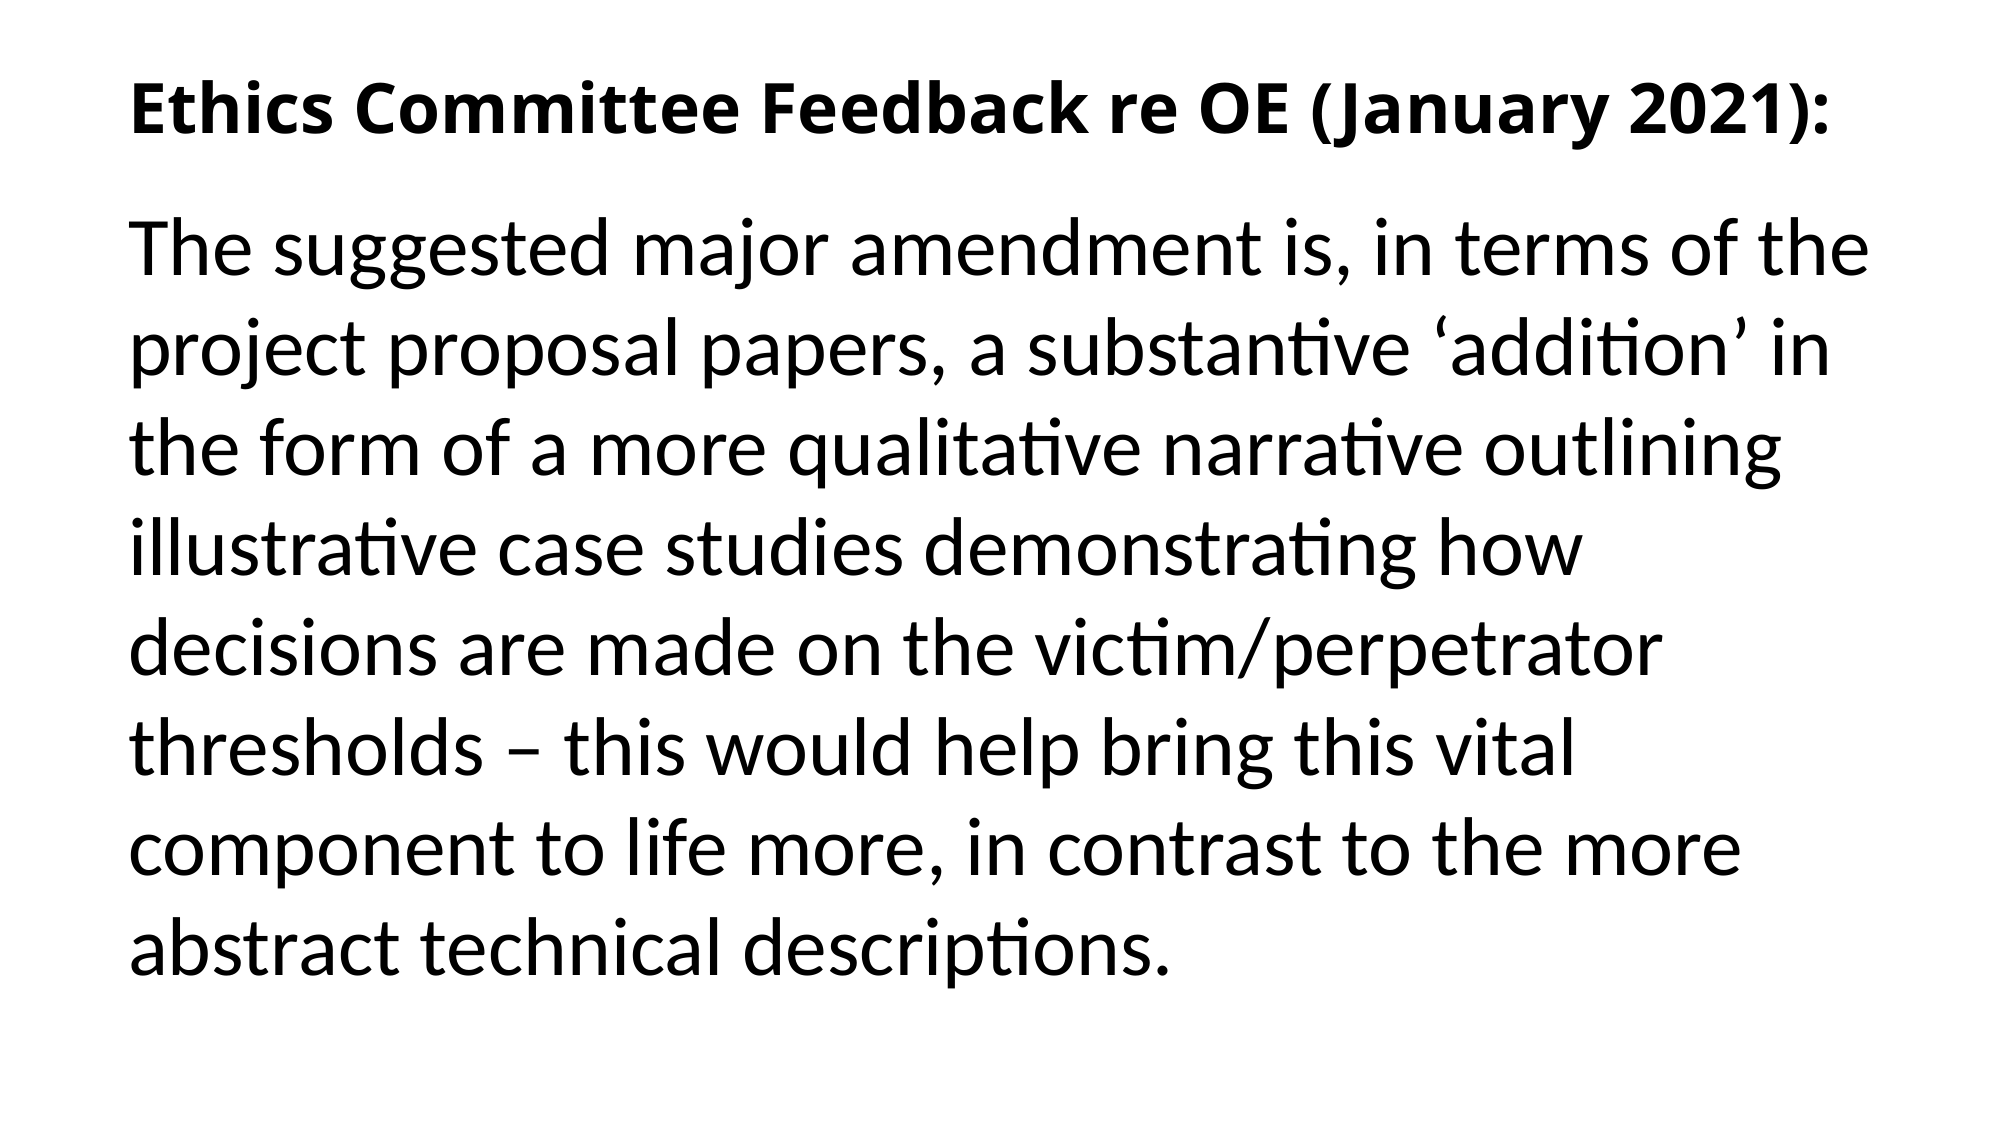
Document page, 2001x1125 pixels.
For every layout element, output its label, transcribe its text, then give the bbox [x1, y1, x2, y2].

text_box The suggested major amendment is, in terms of the project proposal papers, a substantive ‘addition’ in the form of a more qualitative narrative outlining illustrative case studies demonstrating how decisions are made on the victim/perpetrator thresholds – this would help bring this vital component to life more, in contrast to the more abstract technical descriptions. [113, 184, 1917, 1000]
title Ethics Committee Feedback re OE (January 2021): [113, 31, 1863, 184]
